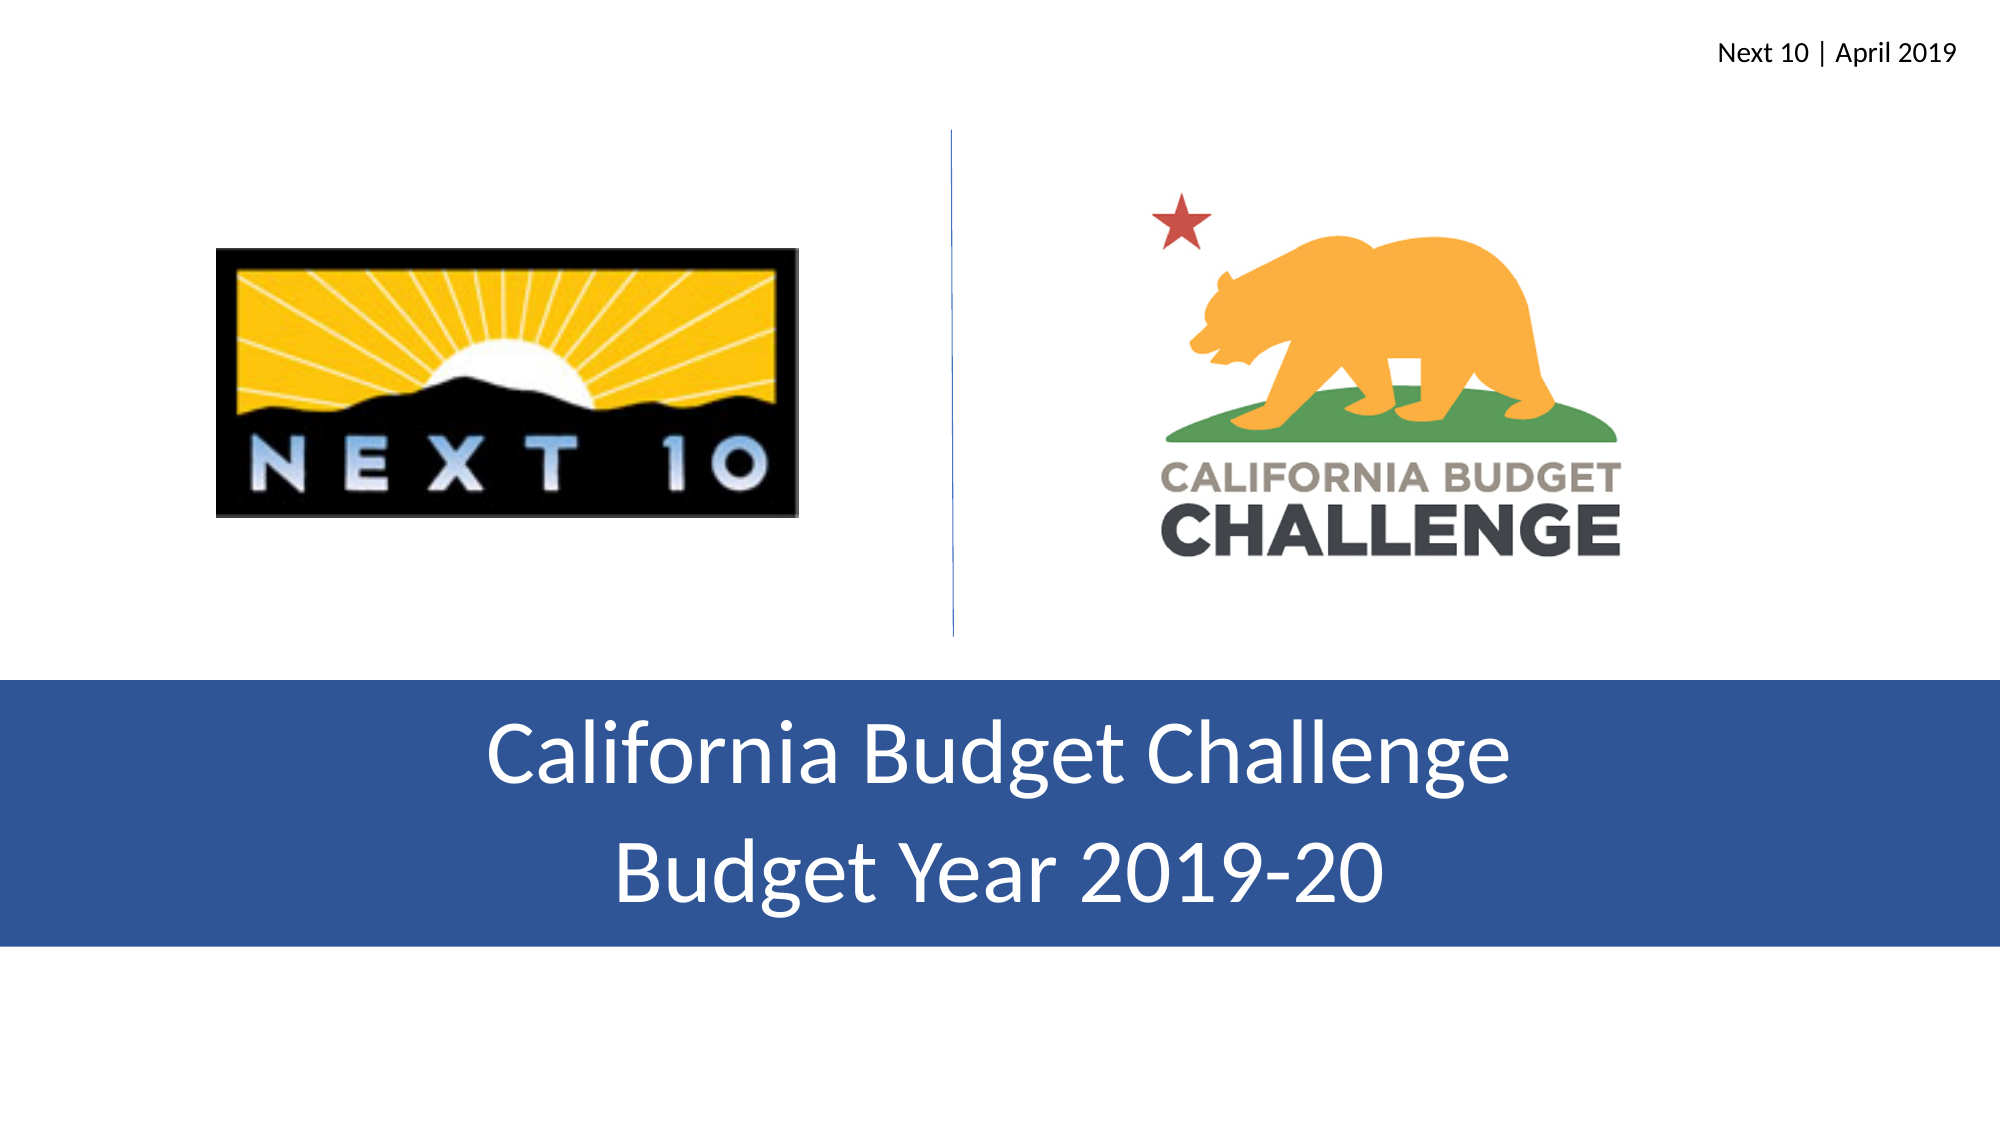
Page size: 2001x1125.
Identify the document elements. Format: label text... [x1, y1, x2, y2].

subtitle California Budget Challenge Budget Year 2019-20 [0, 680, 2000, 947]
text_box Next 10 | April 2019 [1703, 26, 1981, 76]
picture [216, 248, 799, 518]
picture [1105, 181, 1673, 585]
